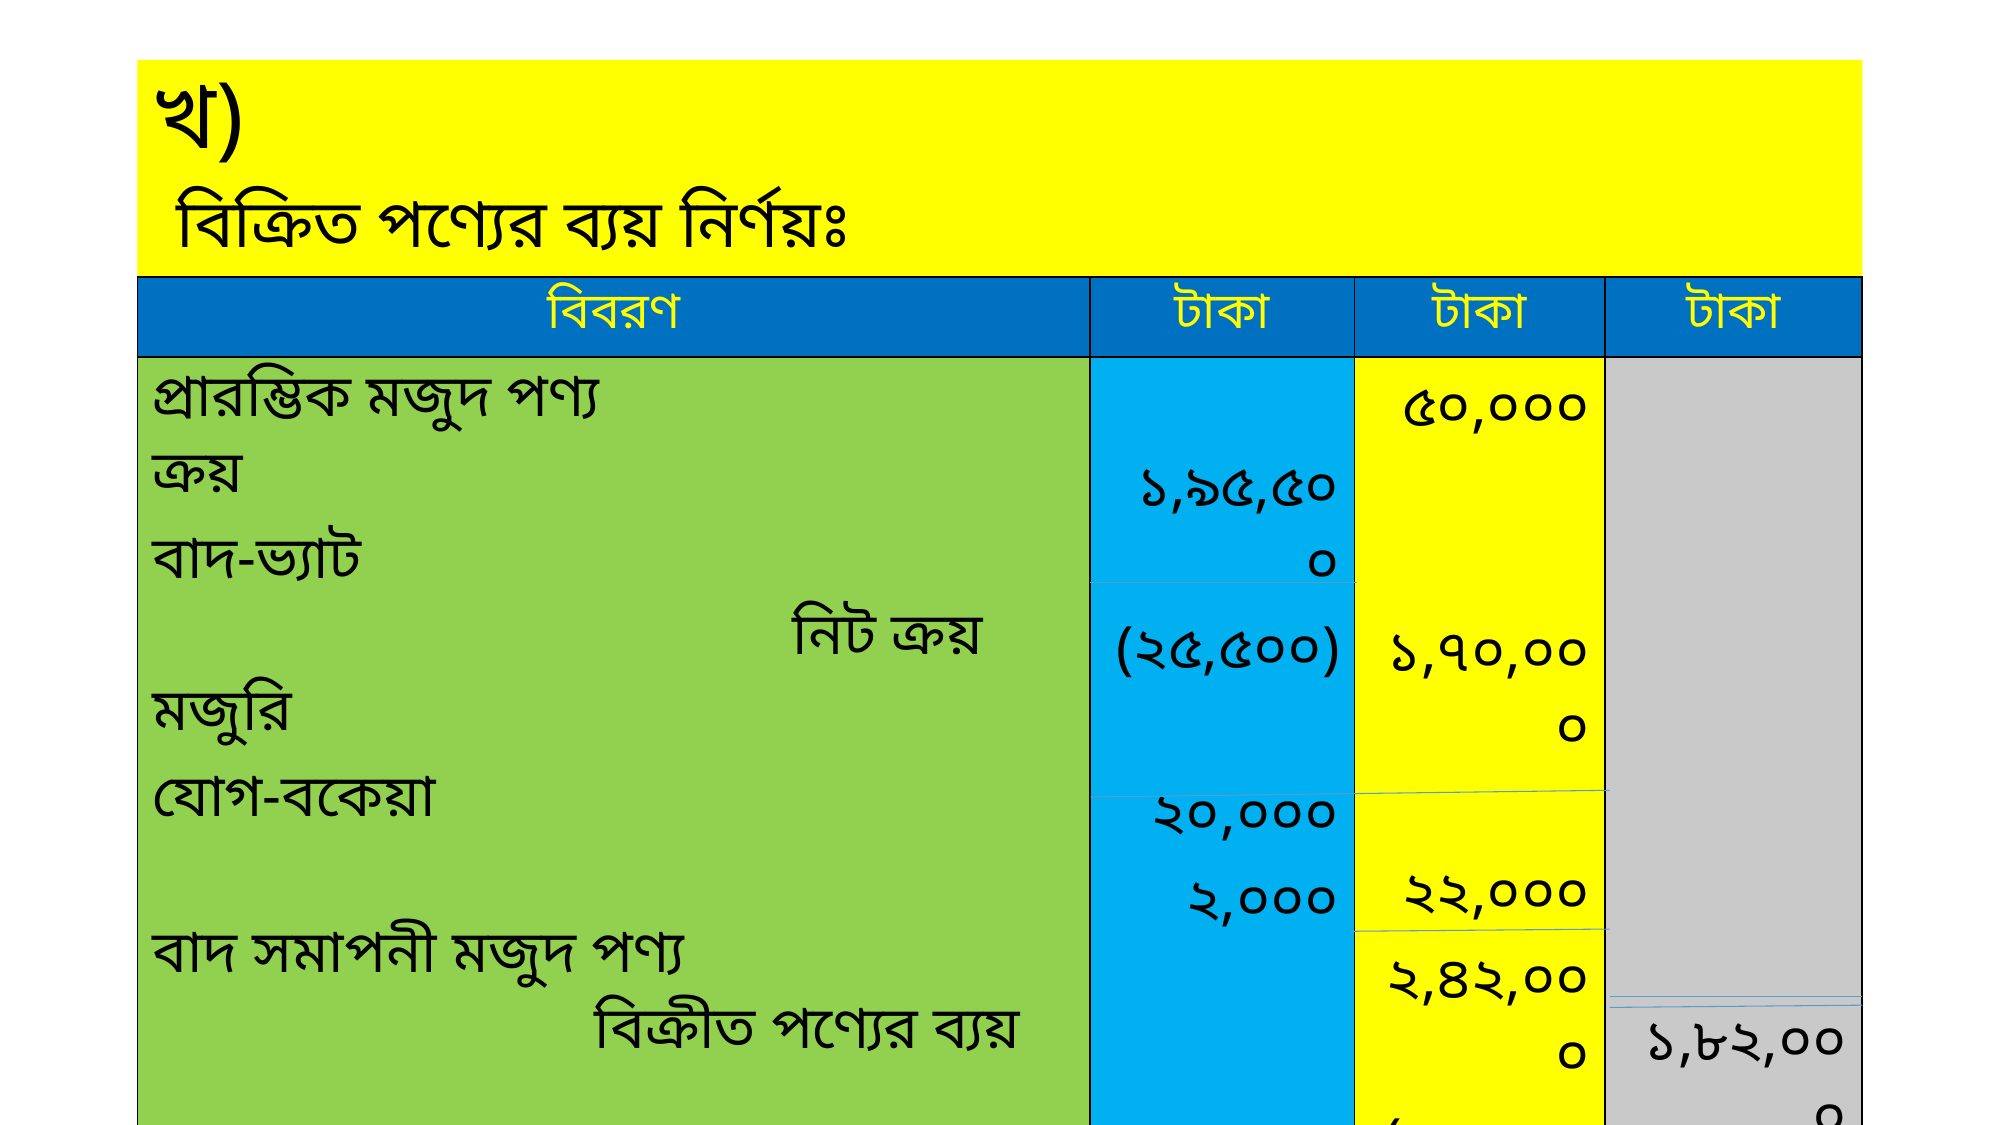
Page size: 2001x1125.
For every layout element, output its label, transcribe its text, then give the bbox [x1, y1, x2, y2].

table_cell ৫০,০০০ ১,৭০,০০০ ২২,০০০ ২,৪২,০০০ (৬০,০০০) [1355, 797, 1604, 929]
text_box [1090, 790, 1610, 797]
table_header টাকা [1091, 278, 1354, 356]
table_cell ১,৮২,০০০ [1606, 358, 1861, 1125]
table_header টাকা [1355, 278, 1604, 356]
table_cell প্রারম্ভিক মজুদ পণ্য ক্রয় বাদ-ভ্যাট নিট ক্রয় মজুরি যোগ-বকেয়া বাদ সমাপনী মজুদ পণ্য বিক্রীত পণ্যের ব্যয় [138, 358, 1089, 1125]
title খ) বিক্রিত পণ্যের ব্যয় নির্ণয়ঃ [137, 59, 1863, 276]
table_cell ১,৯৫,৫০০ (২৫,৫০০) ২০,০০০ ২,০০০ [1091, 358, 1354, 582]
table_cell ১,৯৫,৫০০ (২৫,৫০০) ২০,০০০ ২,০০০ [1091, 583, 1354, 790]
table_cell ৫০,০০০ ১,৭০,০০০ ২২,০০০ ২,৪২,০০০ (৬০,০০০) [1355, 932, 1604, 1125]
table_cell ১,৯৫,৫০০ (২৫,৫০০) ২০,০০০ ২,০০০ [1091, 797, 1354, 1125]
table_header বিবরণ [138, 278, 1089, 356]
table_cell ৫০,০০০ ১,৭০,০০০ ২২,০০০ ২,৪২,০০০ (৬০,০০০) [1355, 358, 1604, 790]
table_header টাকা [1606, 278, 1861, 356]
